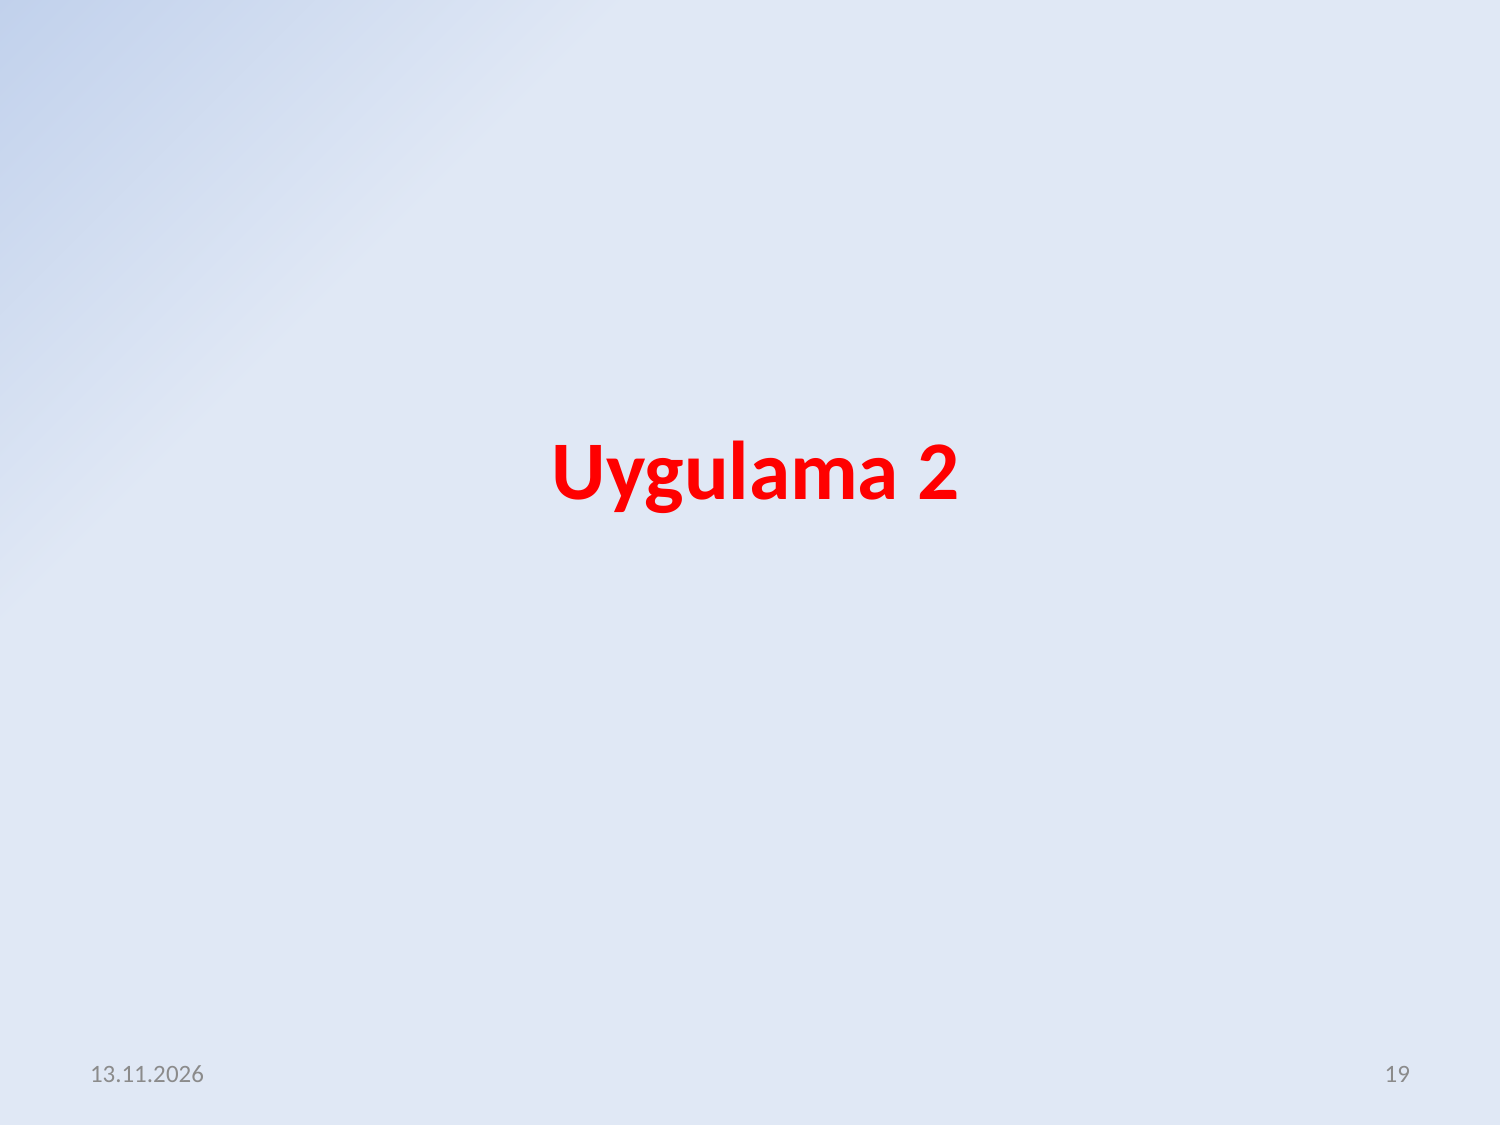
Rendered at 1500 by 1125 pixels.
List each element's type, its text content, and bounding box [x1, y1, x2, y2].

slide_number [75, 1042, 425, 1103]
slide_number 19 [1074, 1042, 1425, 1103]
text_box Uygulama 2 [41, 408, 1471, 524]
